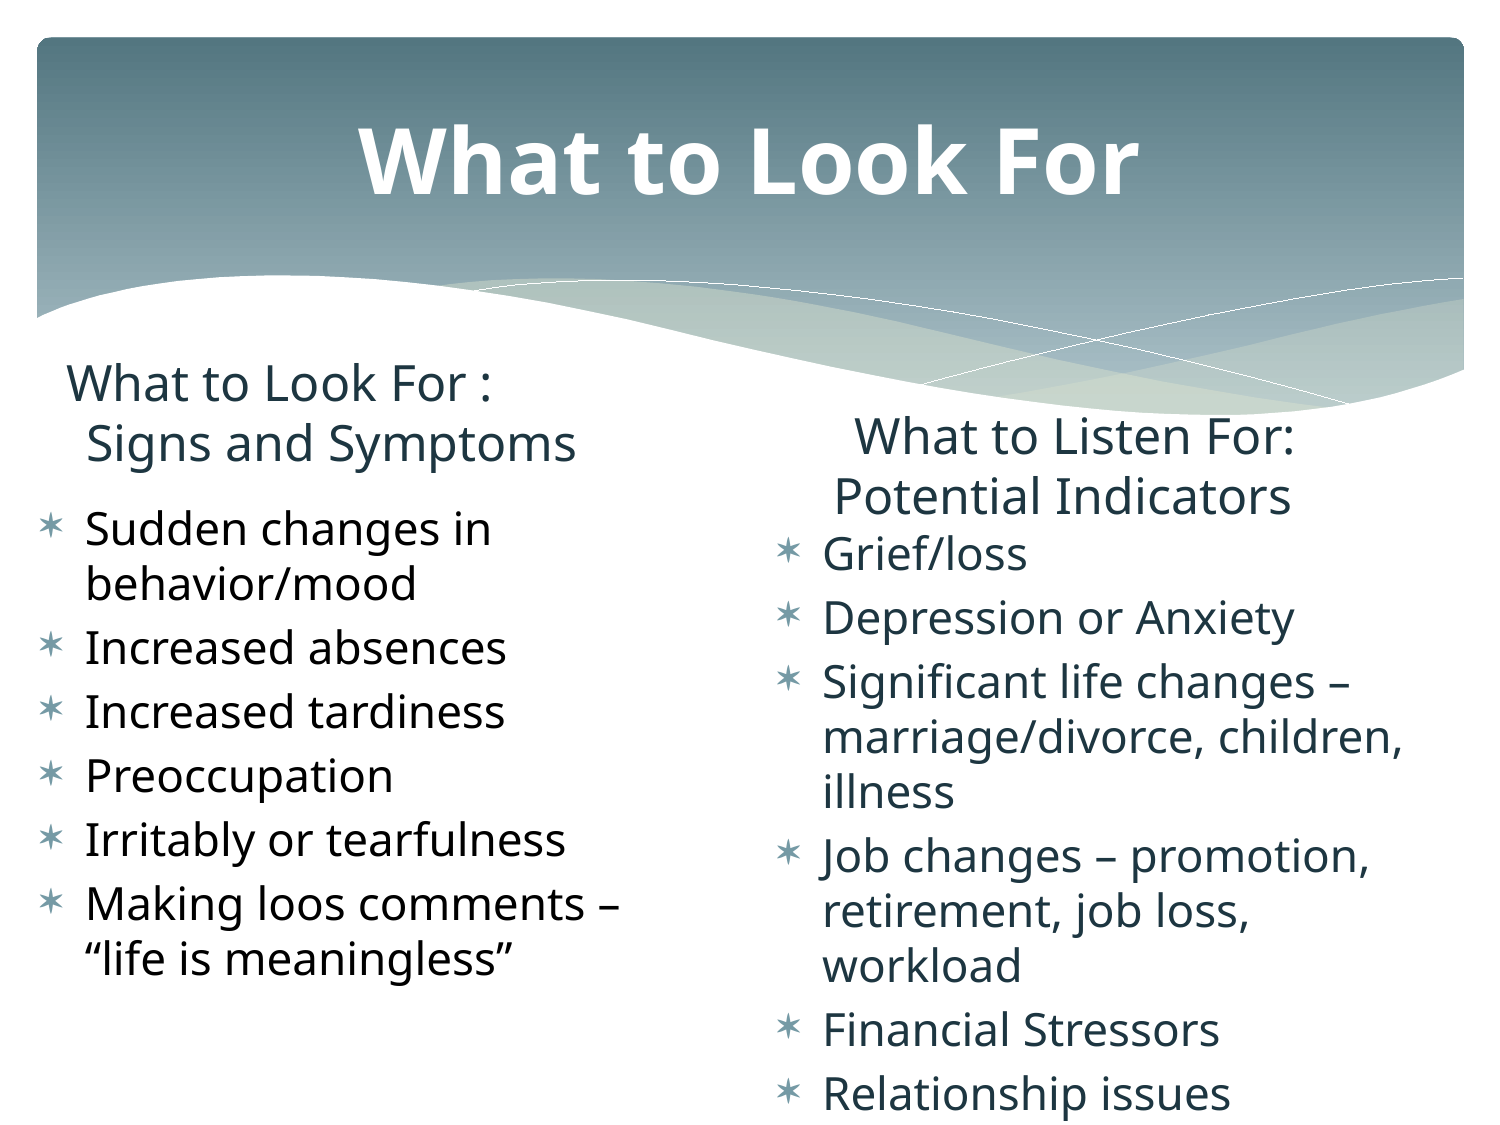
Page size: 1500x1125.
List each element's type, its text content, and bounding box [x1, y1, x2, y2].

list What to Listen For: Potential Indicators [762, 411, 1390, 516]
list Grief/loss Depression or Anxiety Significant life changes – marriage/divorce, children, illness Job changes – promotion, retirement, job loss, workload Financial Stressors Relationship issues [762, 516, 1450, 1070]
list Sudden changes in behavior/mood Increased absences Increased tardiness Preoccupation Irritably or tearfulness Making loos comments – “life is meaningless” [24, 491, 713, 999]
title What to Look For [75, 55, 1425, 261]
list What to Look For : Signs and Symptoms [24, 359, 653, 465]
